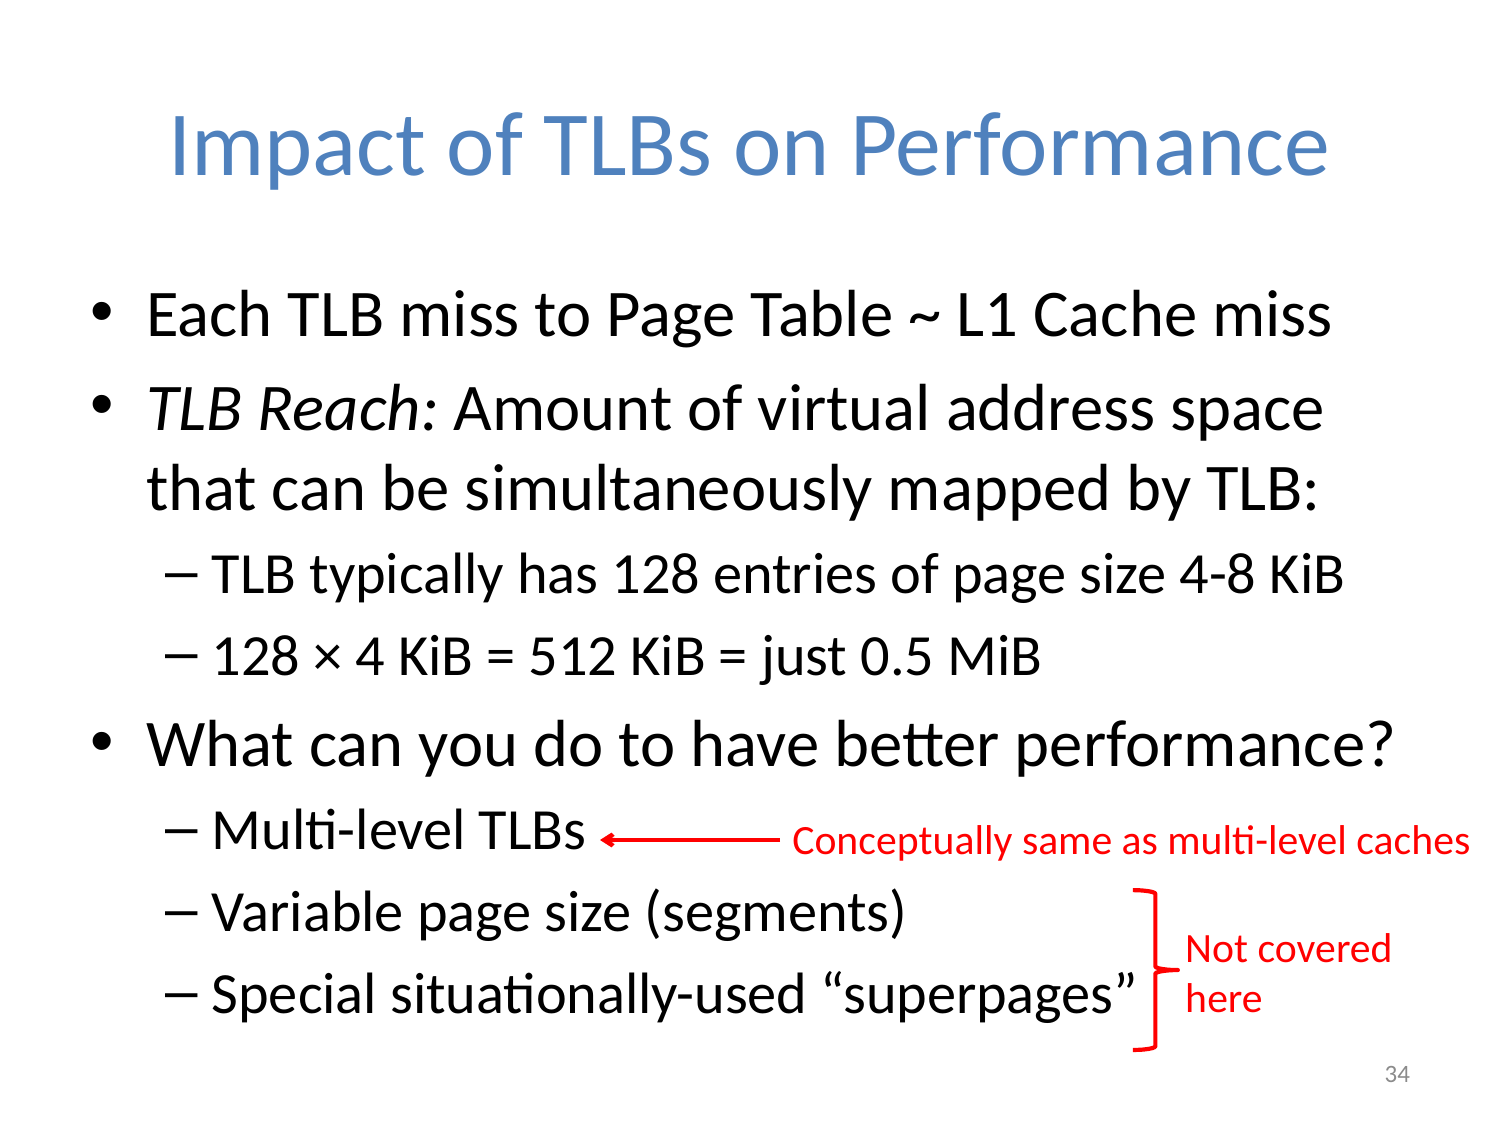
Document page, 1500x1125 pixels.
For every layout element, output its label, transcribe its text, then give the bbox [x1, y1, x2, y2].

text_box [1132, 889, 1430, 1051]
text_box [599, 804, 1489, 872]
list Each TLB miss to Page Table ~ L1 Cache miss TLB Reach: Amount of virtual address space that can be simultaneously mapped by TLB: TLB typically has 128 entries of page size 4-8 KiB 128 × 4 KiB = 512 KiB = just 0.5 MiB What can you do to have better performance? Multi-level TLBs Variable page size (segments) Special situationally-used “superpages” [75, 262, 1425, 1073]
title Impact of TLBs on Performance [75, 45, 1425, 233]
slide_number 34 [1074, 1042, 1425, 1103]
